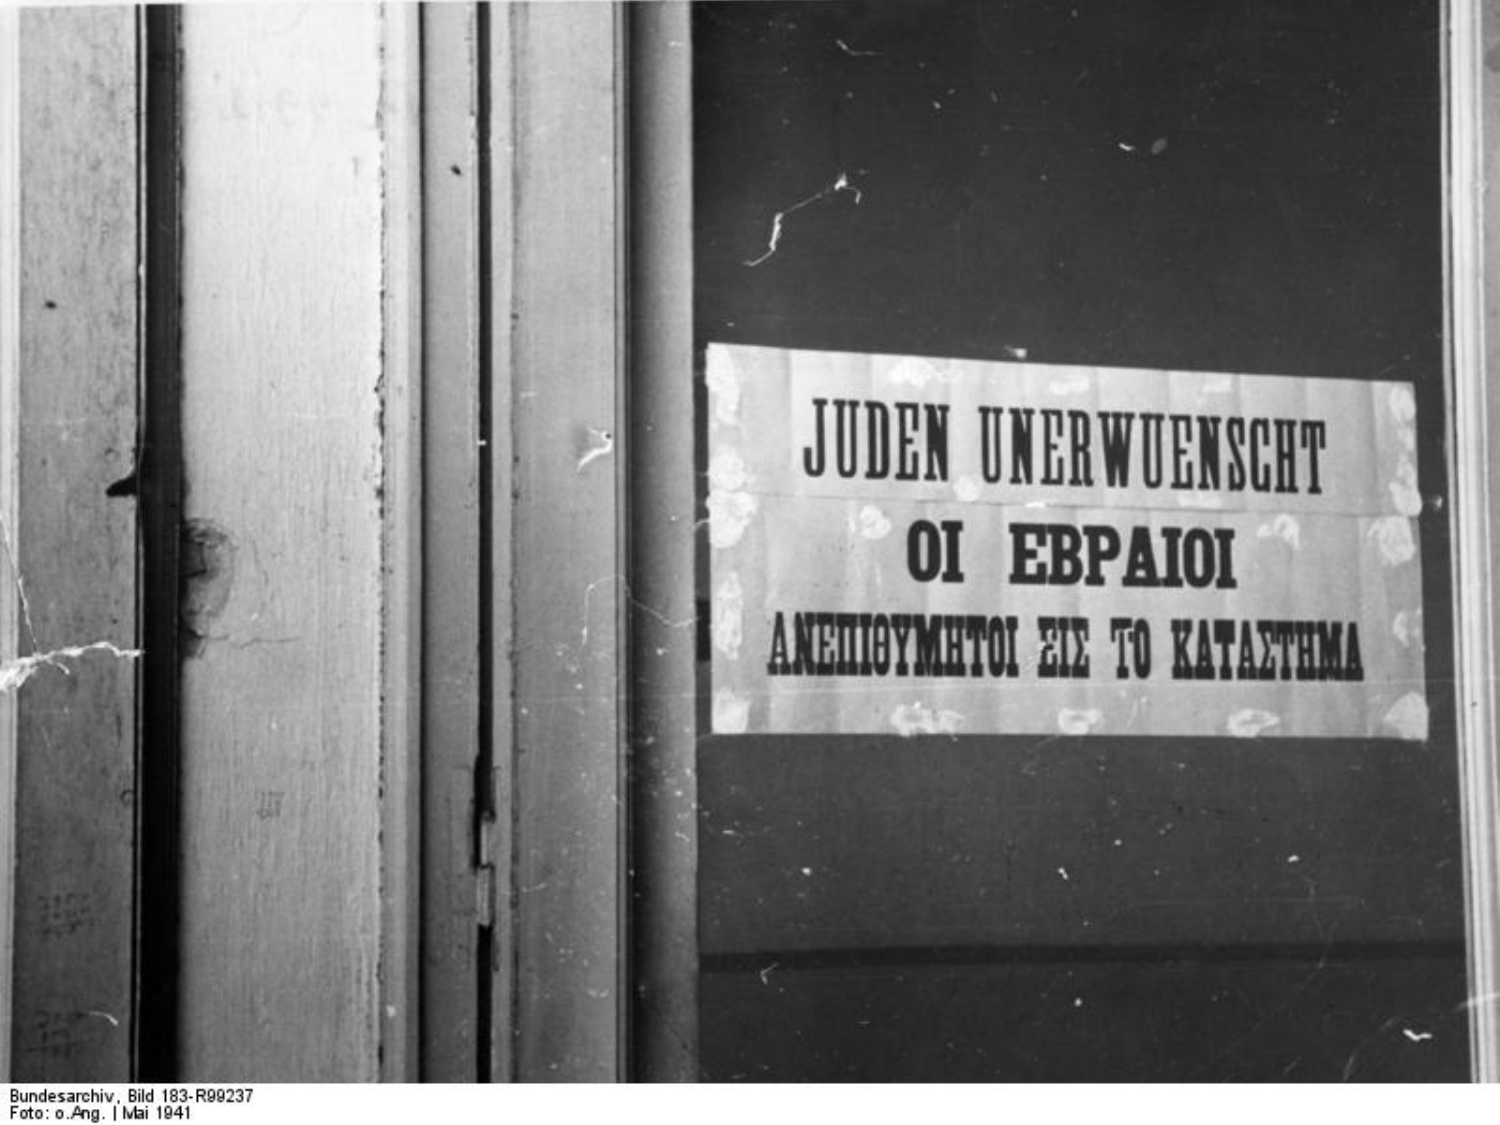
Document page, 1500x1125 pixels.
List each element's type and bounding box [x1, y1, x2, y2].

list [0, 0, 1500, 1125]
